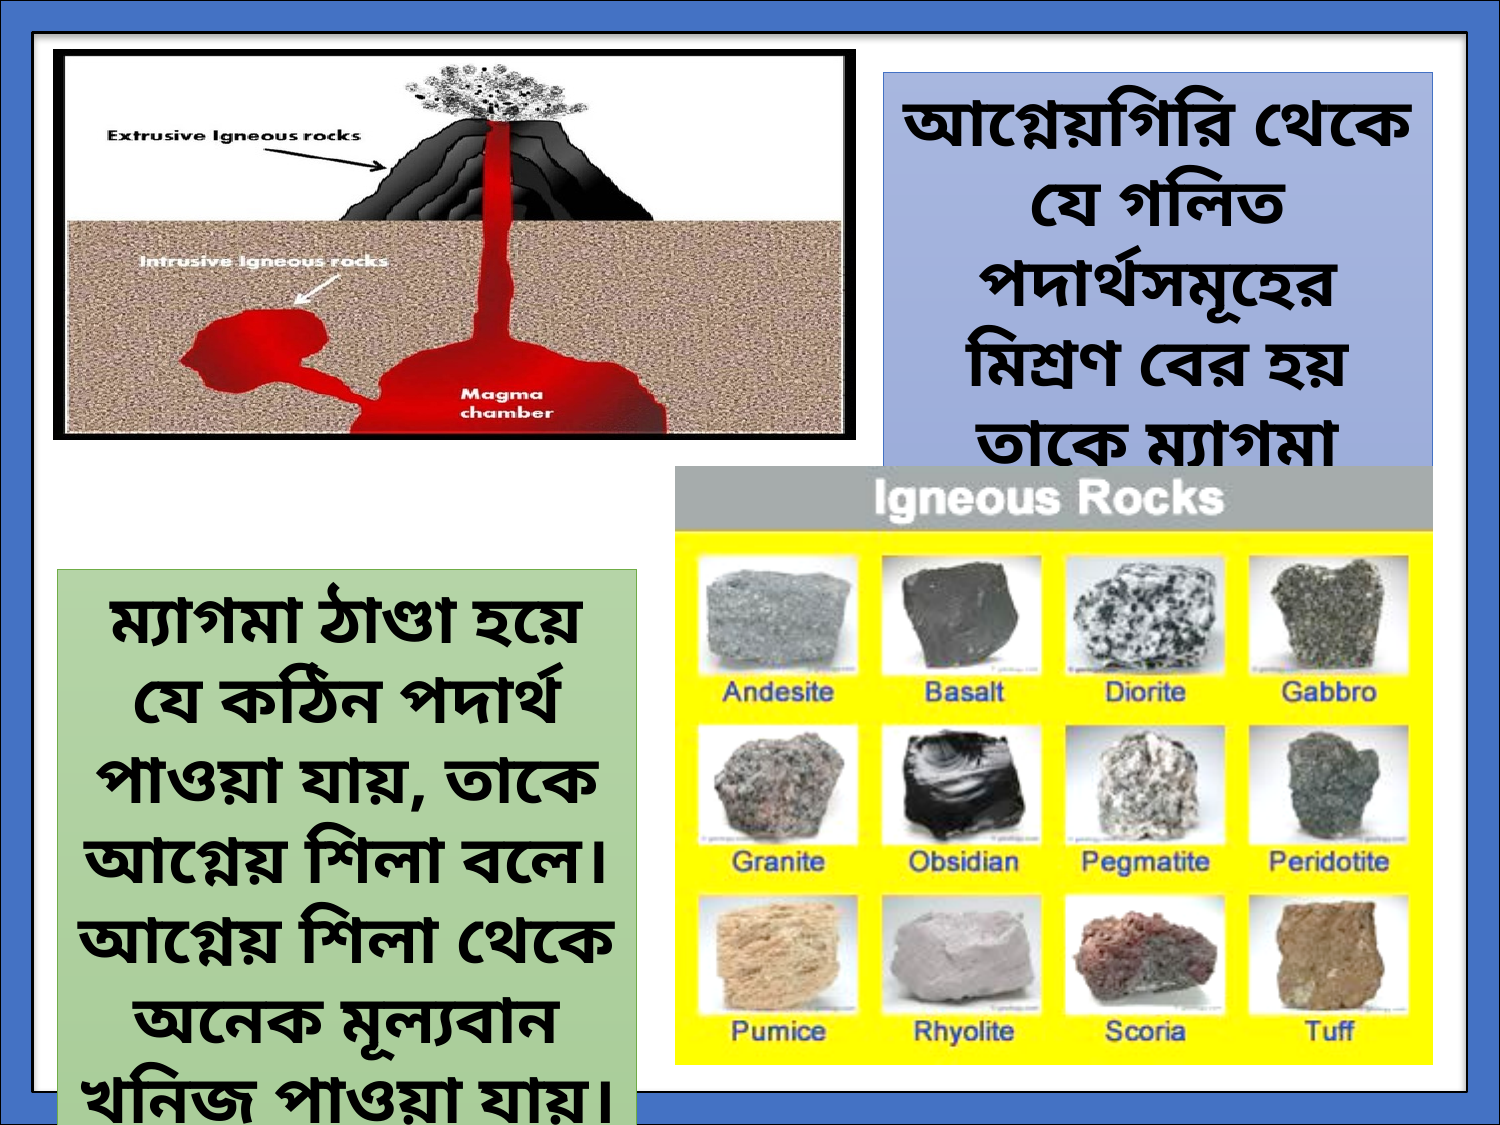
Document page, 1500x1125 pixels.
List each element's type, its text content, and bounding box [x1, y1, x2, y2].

picture [53, 49, 856, 440]
text_box আগ্নেয়গিরি থেকে যে গলিত পদার্থসমূহের মিশ্রণ বের হয় তাকে ম্যাগমা বলে। [883, 72, 1433, 466]
text_box [0, 0, 1500, 1125]
picture [675, 466, 1433, 1065]
text_box ম্যাগমা ঠাণ্ডা হয়ে যে কঠিন পদার্থ পাওয়া যায়, তাকে আগ্নেয় শিলা বলে। আগ্নেয় শিলা থেকে অনেক মূল্যবান খনিজ পাওয়া যায়। [57, 569, 637, 1125]
